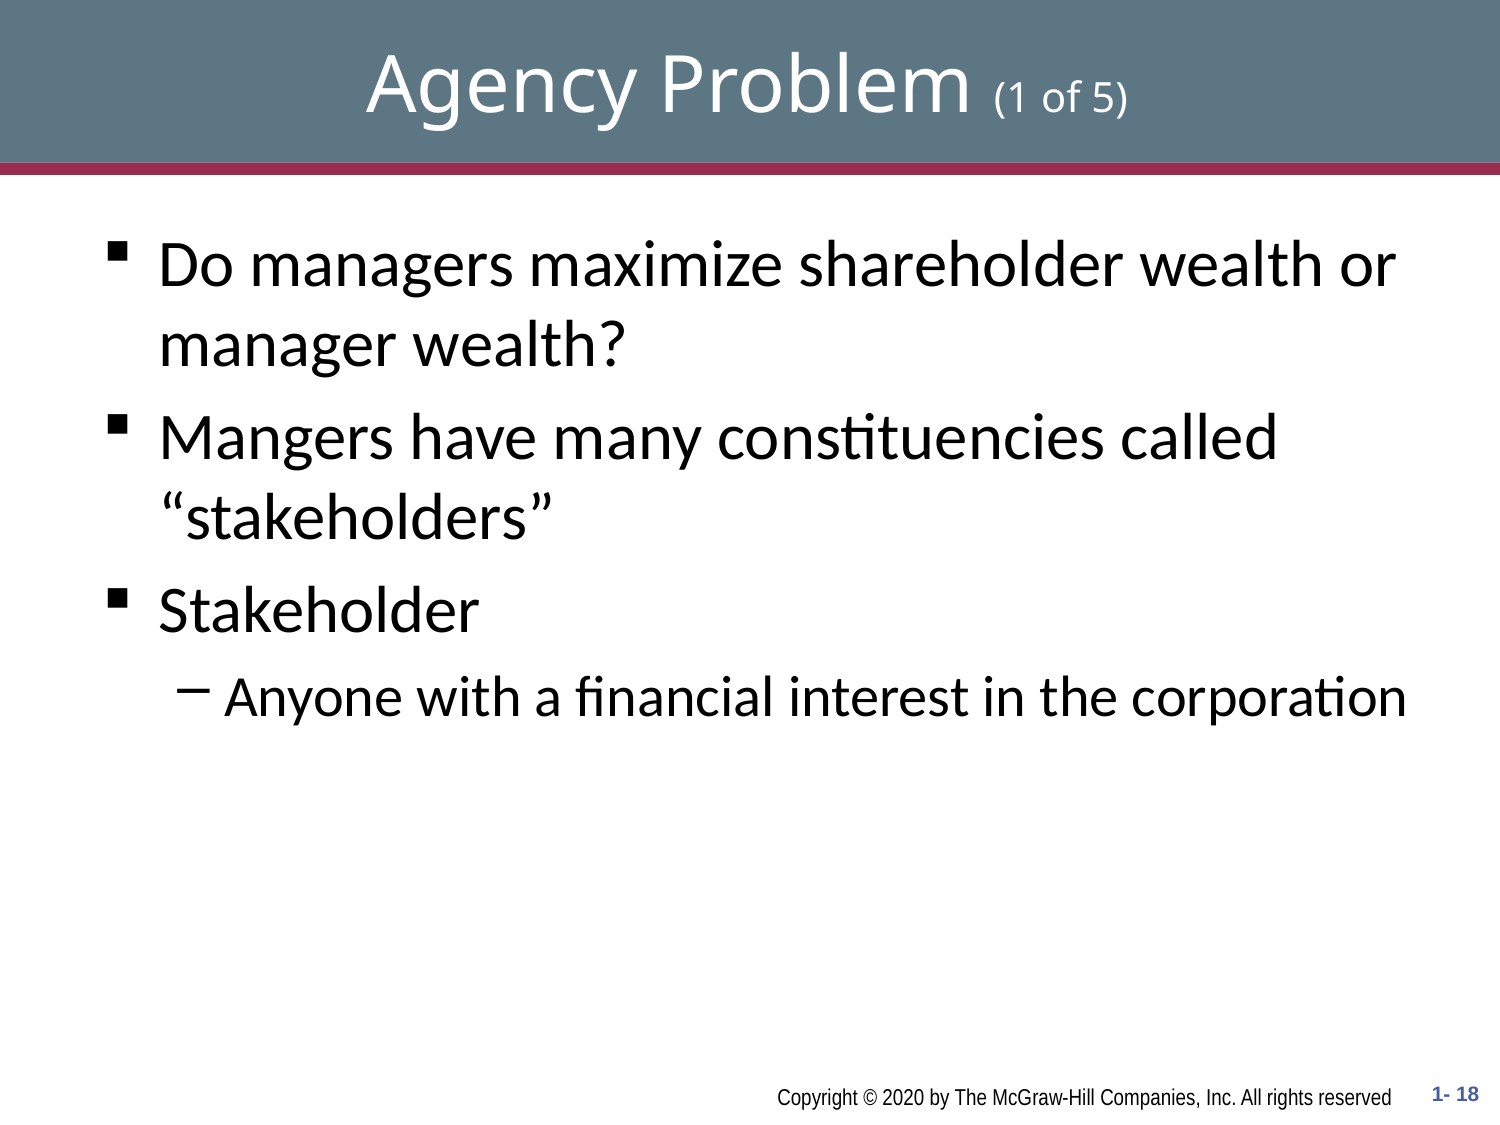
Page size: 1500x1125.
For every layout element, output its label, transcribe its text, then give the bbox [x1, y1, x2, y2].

title Agency Problem (1 of 5) [37, 12, 1457, 150]
list Do managers maximize shareholder wealth or manager wealth? Mangers have many constituencies called “stakeholders” Stakeholder Anyone with a financial interest in the corporation [87, 212, 1425, 1038]
